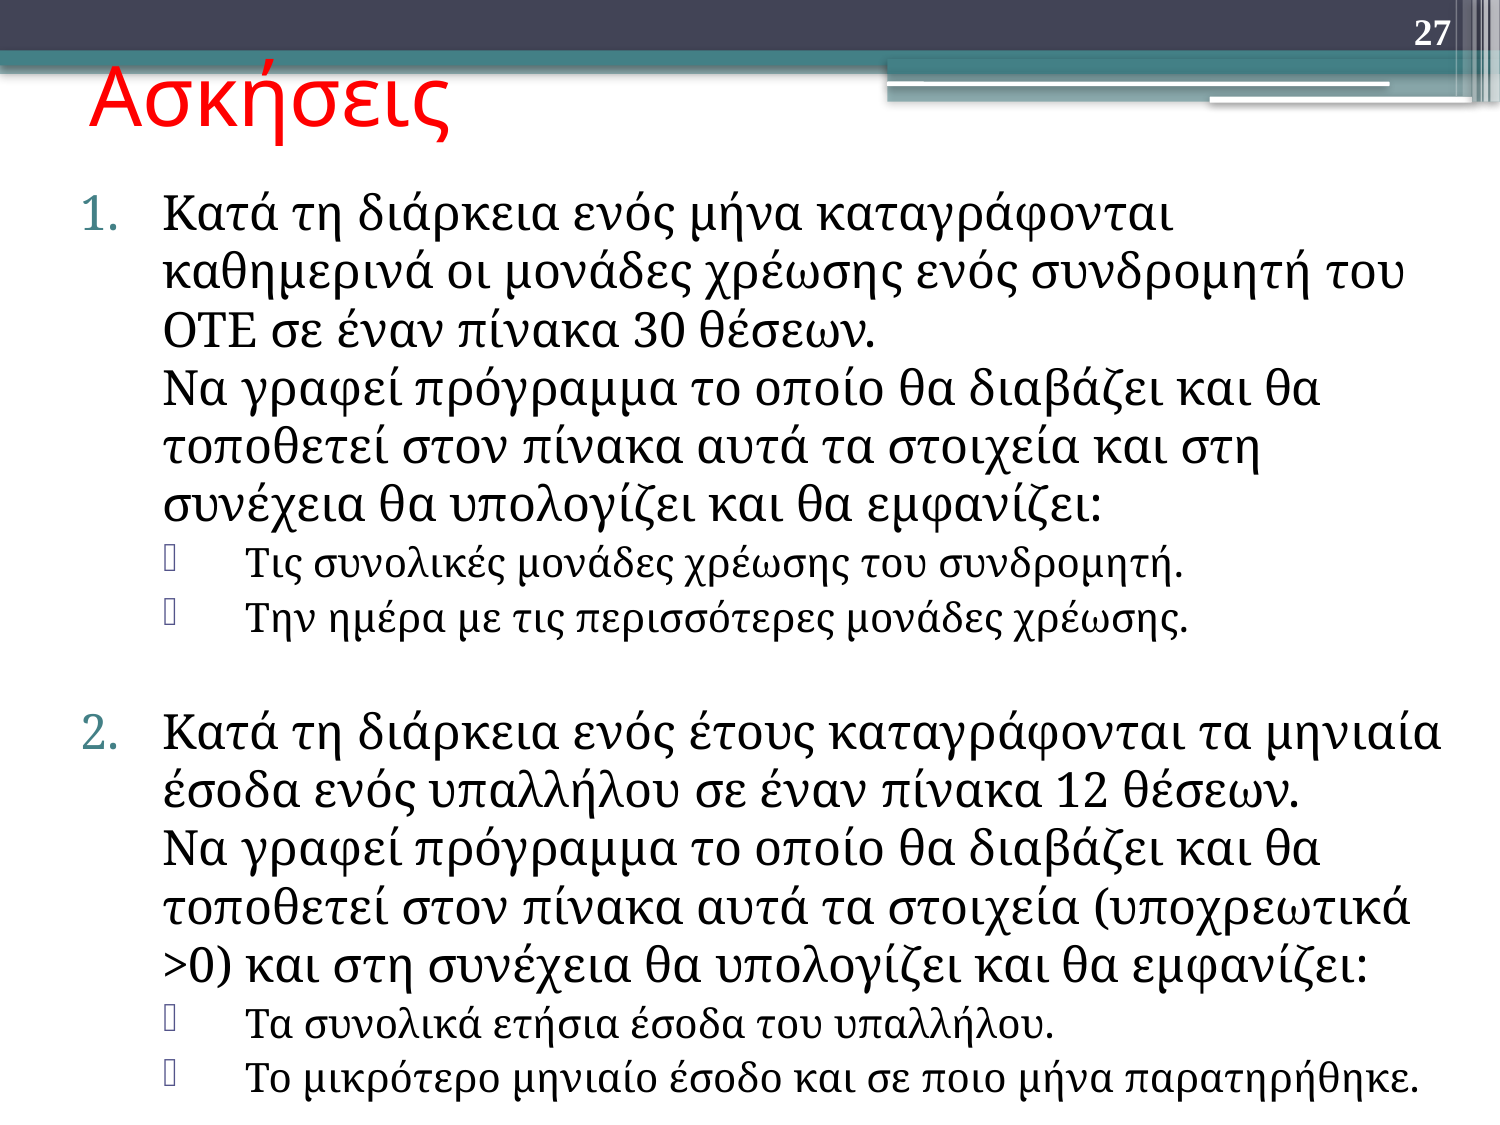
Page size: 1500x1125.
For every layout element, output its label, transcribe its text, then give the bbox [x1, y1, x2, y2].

slide_number 27 [1341, 0, 1466, 61]
title Ασκήσεις [75, 5, 1425, 181]
list Κατά τη διάρκεια ενός μήνα καταγράφονται καθημερινά οι μονάδες χρέωσης ενός συνδρομητή του ΟΤΕ σε έναν πίνακα 30 θέσεων. Να γραφεί πρόγραμμα το οποίο θα διαβάζει και θα τοποθετεί στον πίνακα αυτά τα στοιχεία και στη συνέχεια θα υπολογίζει και θα εμφανίζει: Τις συνολικές μονάδες χρέωσης του συνδρομητή. Την ημέρα με τις περισσότερες μονάδες χρέωσης. Κατά τη διάρκεια ενός έτους καταγράφονται τα μηνιαία έσοδα ενός υπαλλήλου σε έναν πίνακα 12 θέσεων. Να γραφεί πρόγραμμα το οποίο θα διαβάζει και θα τοποθετεί στον πίνακα αυτά τα στοιχεία (υποχρεωτικά >0) και στη συνέχεια θα υπολογίζει και θα εμφανίζει: Τα συνολικά ετήσια έσοδα του υπαλλήλου. Το μικρότερο μηνιαίο έσοδο και σε ποιο μήνα παρατηρήθηκε. [0, 174, 1466, 1125]
